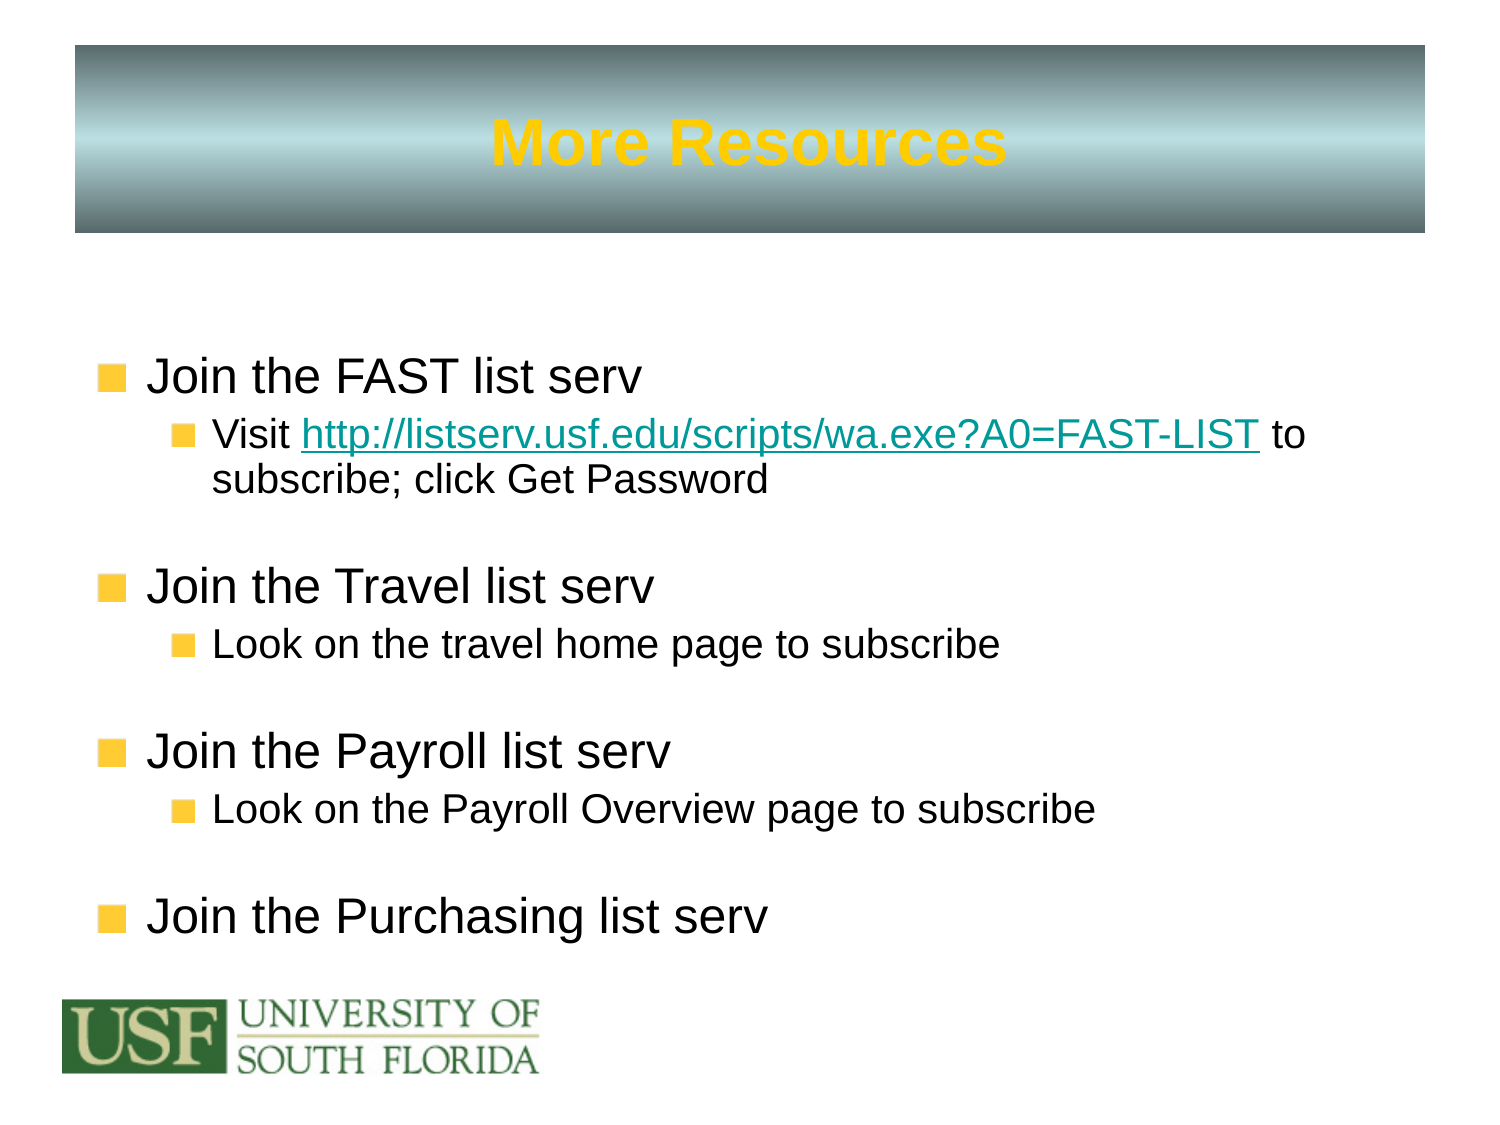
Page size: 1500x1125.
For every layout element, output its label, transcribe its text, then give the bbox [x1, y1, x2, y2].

title More Resources [75, 45, 1425, 233]
picture [165, 627, 195, 657]
picture [90, 566, 126, 602]
picture [90, 356, 126, 392]
picture [90, 897, 126, 933]
list Join the FAST list serv Visit http://listserv.usf.edu/scripts/wa.exe?A0=FAST-LIST to subscribe; click Get Password Join the Travel list serv Look on the travel home page to subscribe Join the Payroll list serv Look on the Payroll Overview page to subscribe Join the Purchasing list serv [75, 262, 1425, 1005]
picture [90, 731, 126, 767]
picture [62, 987, 544, 1088]
picture [165, 417, 195, 447]
picture [165, 793, 195, 823]
